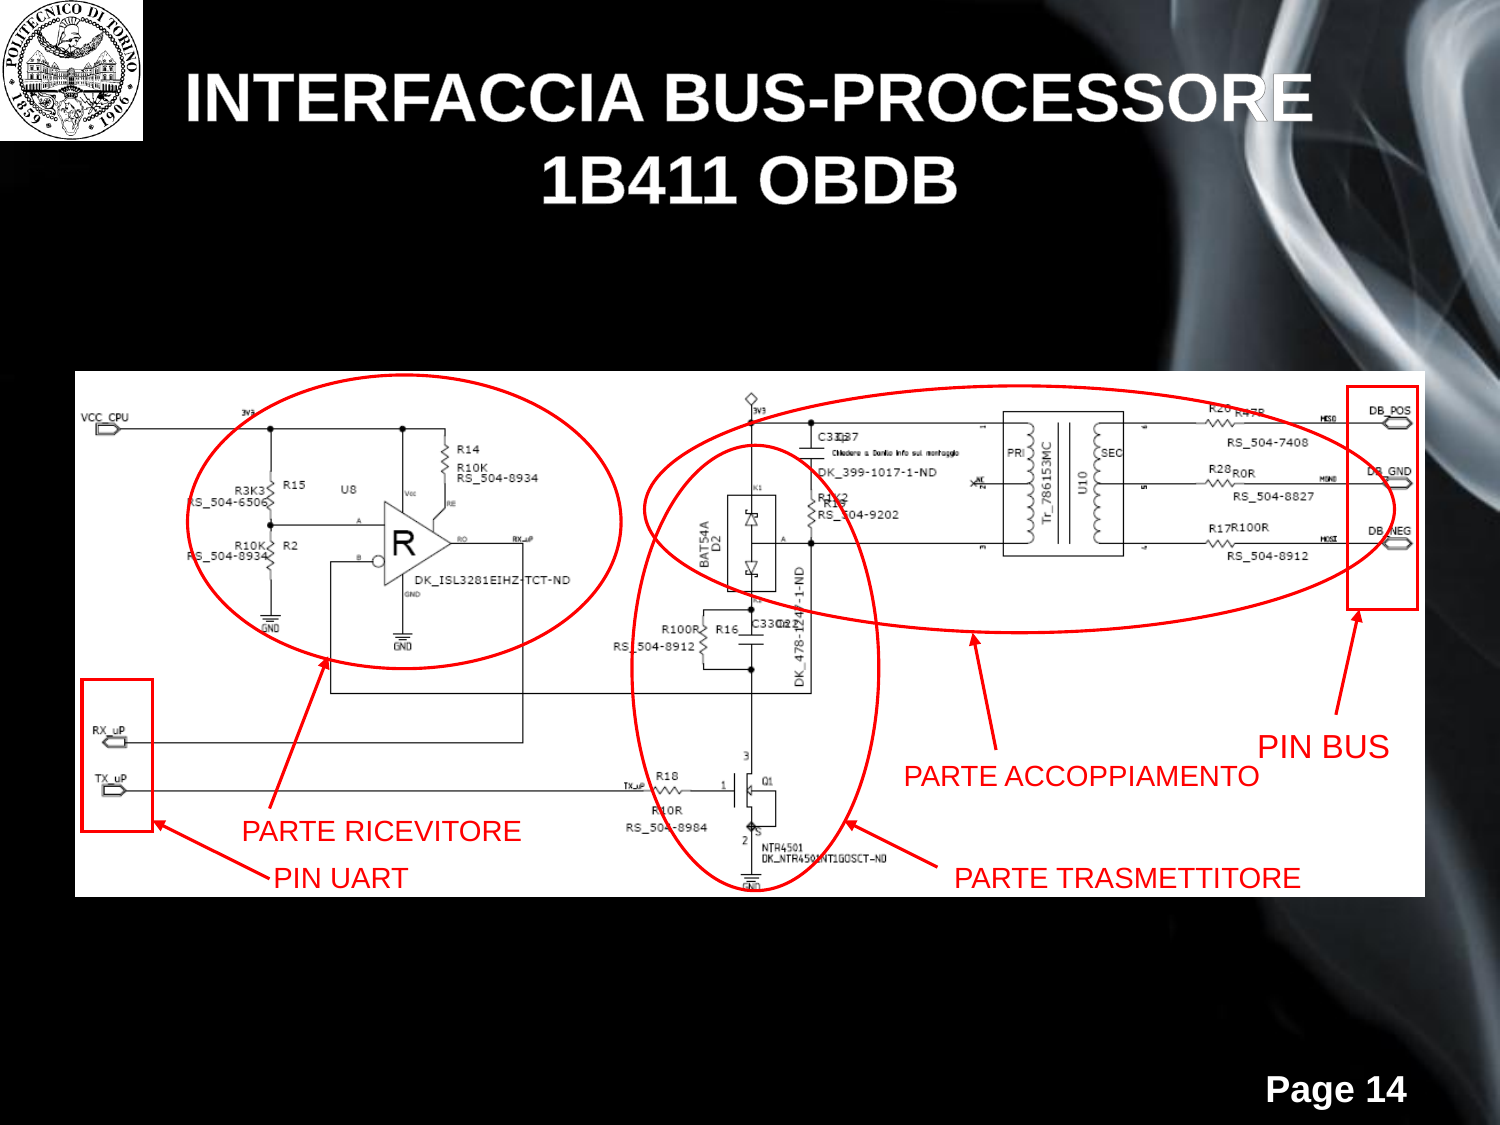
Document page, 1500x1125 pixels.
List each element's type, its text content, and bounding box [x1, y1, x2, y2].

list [74, 370, 1426, 897]
picture [0, 0, 1500, 1125]
title INTERFACCIA BUS-PROCESSORE 1B411 OBDB [75, 45, 1425, 233]
